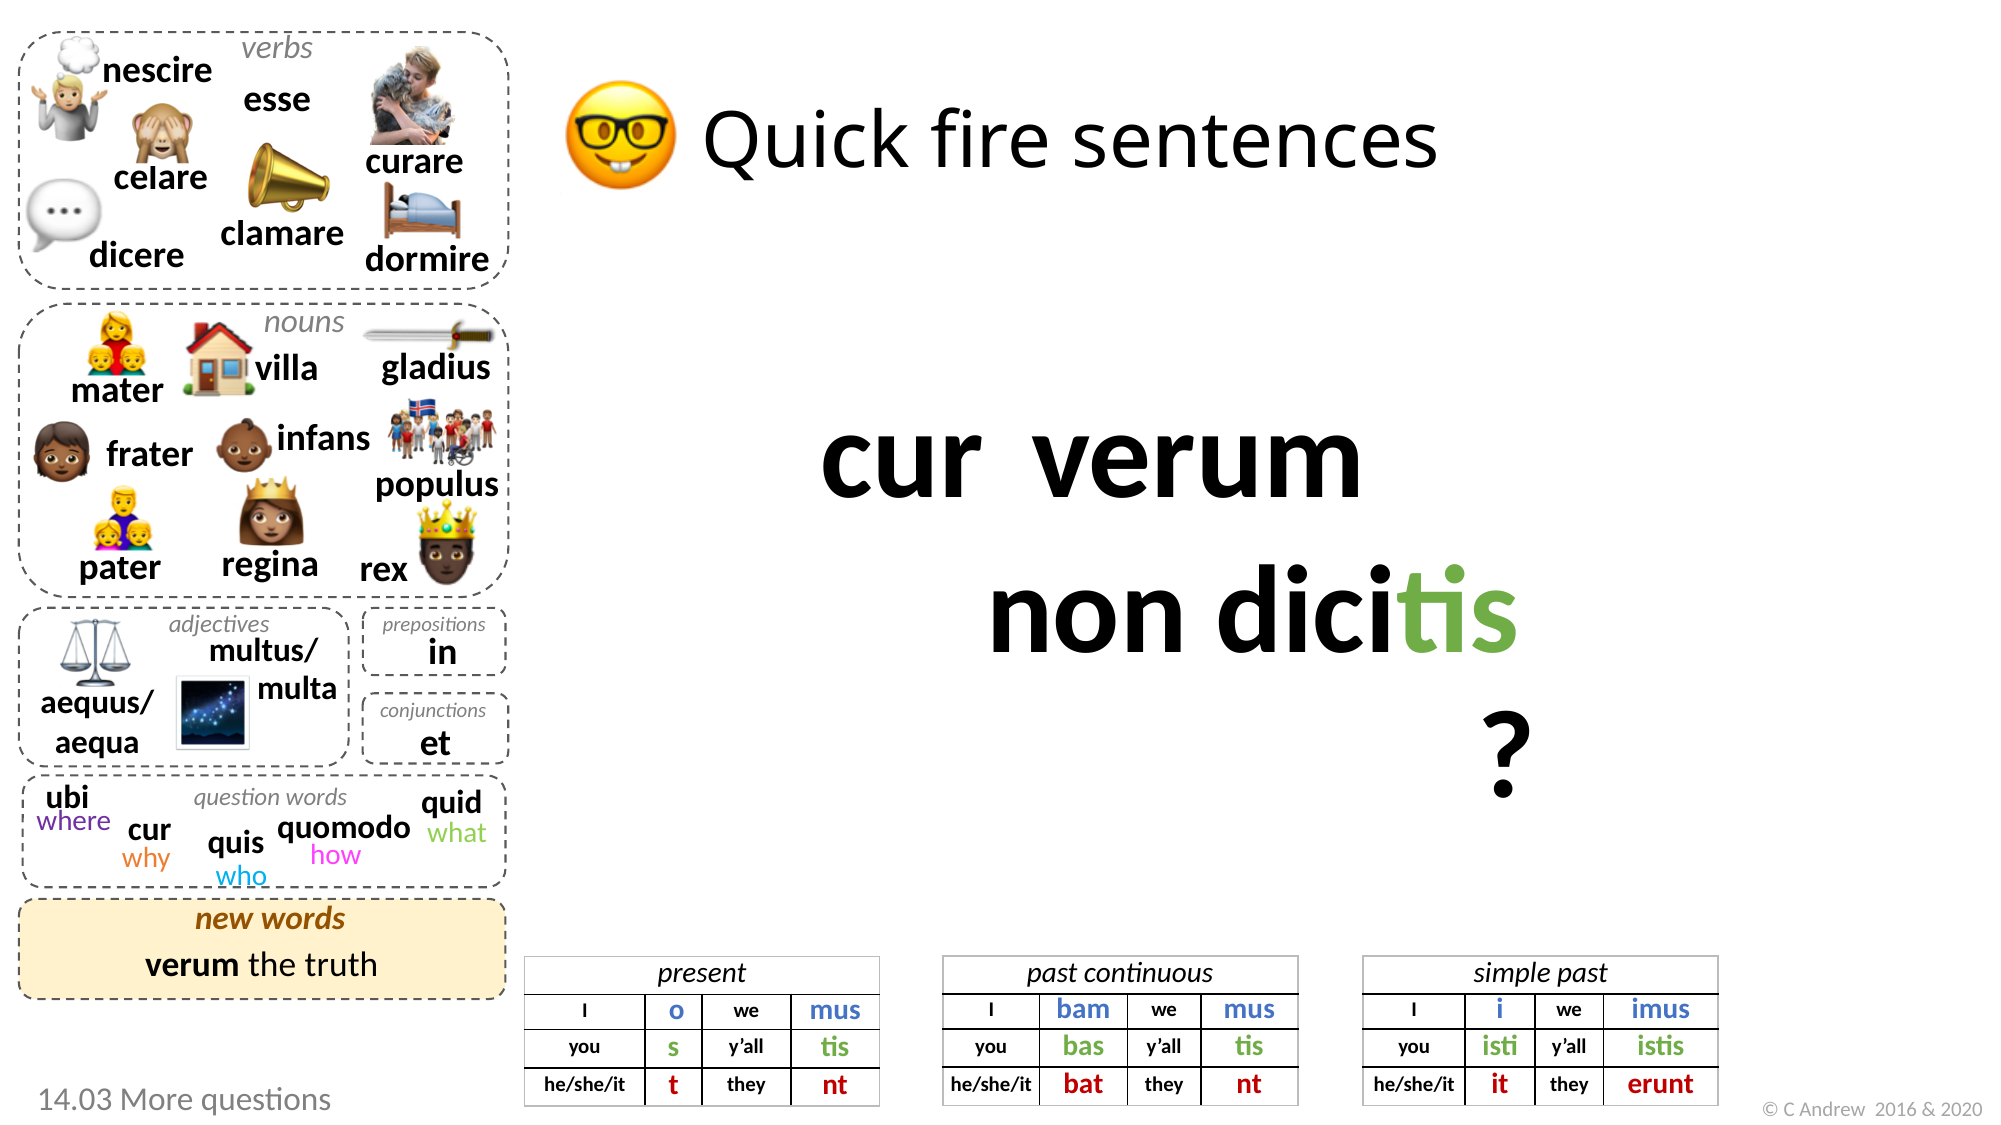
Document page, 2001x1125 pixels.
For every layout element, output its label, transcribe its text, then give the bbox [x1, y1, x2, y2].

table_cell it [1466, 1068, 1534, 1105]
text_box verum the truth [130, 933, 394, 991]
text_box [17, 900, 507, 1001]
table_header past continuous [944, 957, 1297, 993]
table_cell he/she/it [525, 1069, 644, 1105]
text_box 14.03 More questions [21, 1073, 715, 1125]
table_cell we [1536, 995, 1603, 1028]
table_cell istis [1604, 1030, 1717, 1066]
table_cell you [944, 1030, 1039, 1066]
table_cell nt [1202, 1068, 1297, 1105]
table_cell I [1364, 995, 1464, 1028]
table_cell they [1536, 1068, 1603, 1105]
table_header present [525, 957, 879, 994]
table_cell t [646, 1069, 701, 1105]
table_cell o [646, 995, 701, 1029]
table_cell he/she/it [944, 1068, 1039, 1105]
table_cell you [525, 1030, 644, 1067]
title Quick fire sentences [683, 82, 1460, 203]
text_box cur ? [805, 364, 1641, 830]
table_cell they [703, 1069, 790, 1105]
table_header simple past [1364, 957, 1717, 993]
table_cell isti [1466, 1030, 1534, 1066]
table_cell we [703, 995, 790, 1029]
table_cell he/she/it [1364, 1068, 1464, 1105]
table_cell nt [792, 1069, 879, 1105]
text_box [9, 18, 515, 900]
table_cell mus [792, 995, 879, 1029]
table_cell tis [792, 1030, 879, 1067]
table_cell i [1466, 995, 1534, 1028]
table_cell they [1128, 1068, 1200, 1105]
table_cell s [646, 1030, 701, 1067]
picture [551, 66, 680, 203]
table_cell erunt [1604, 1068, 1717, 1105]
table_cell bas [1040, 1030, 1127, 1066]
table_cell y’all [703, 1030, 790, 1067]
table_cell I [525, 995, 644, 1029]
table_cell imus [1604, 995, 1717, 1028]
table_cell y’all [1128, 1030, 1200, 1066]
table_cell we [1128, 995, 1200, 1028]
text_box non dicitis [971, 520, 1554, 686]
text_box new words [180, 900, 361, 933]
table_cell you [1364, 1030, 1464, 1066]
table_cell tis [1202, 1030, 1297, 1066]
table_cell bat [1040, 1068, 1127, 1105]
table_cell I [944, 995, 1039, 1028]
table_cell mus [1202, 995, 1297, 1028]
table_cell bam [1040, 995, 1127, 1028]
table_cell y’all [1536, 1030, 1603, 1066]
